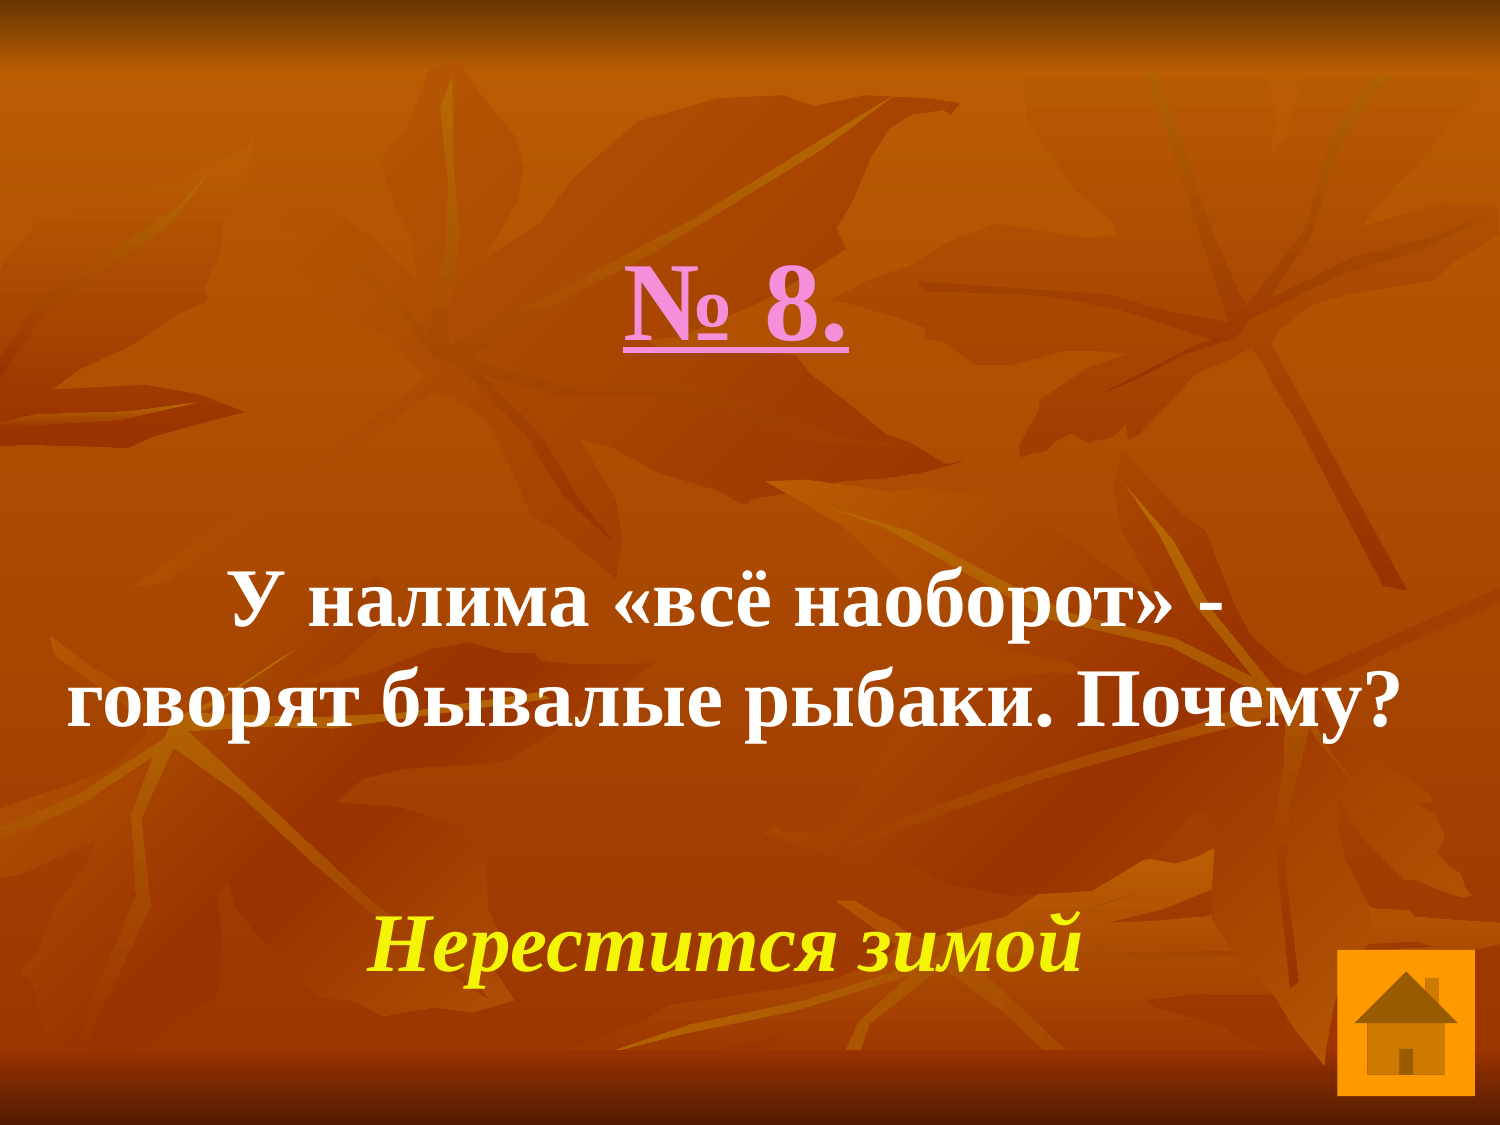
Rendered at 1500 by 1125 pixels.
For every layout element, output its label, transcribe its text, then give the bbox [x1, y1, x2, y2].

text_box № 8. У налима «всё наоборот» - говорят бывалые рыбаки. Почему? Нерестится зимой [51, 86, 1421, 1041]
text_box [1337, 949, 1475, 1097]
